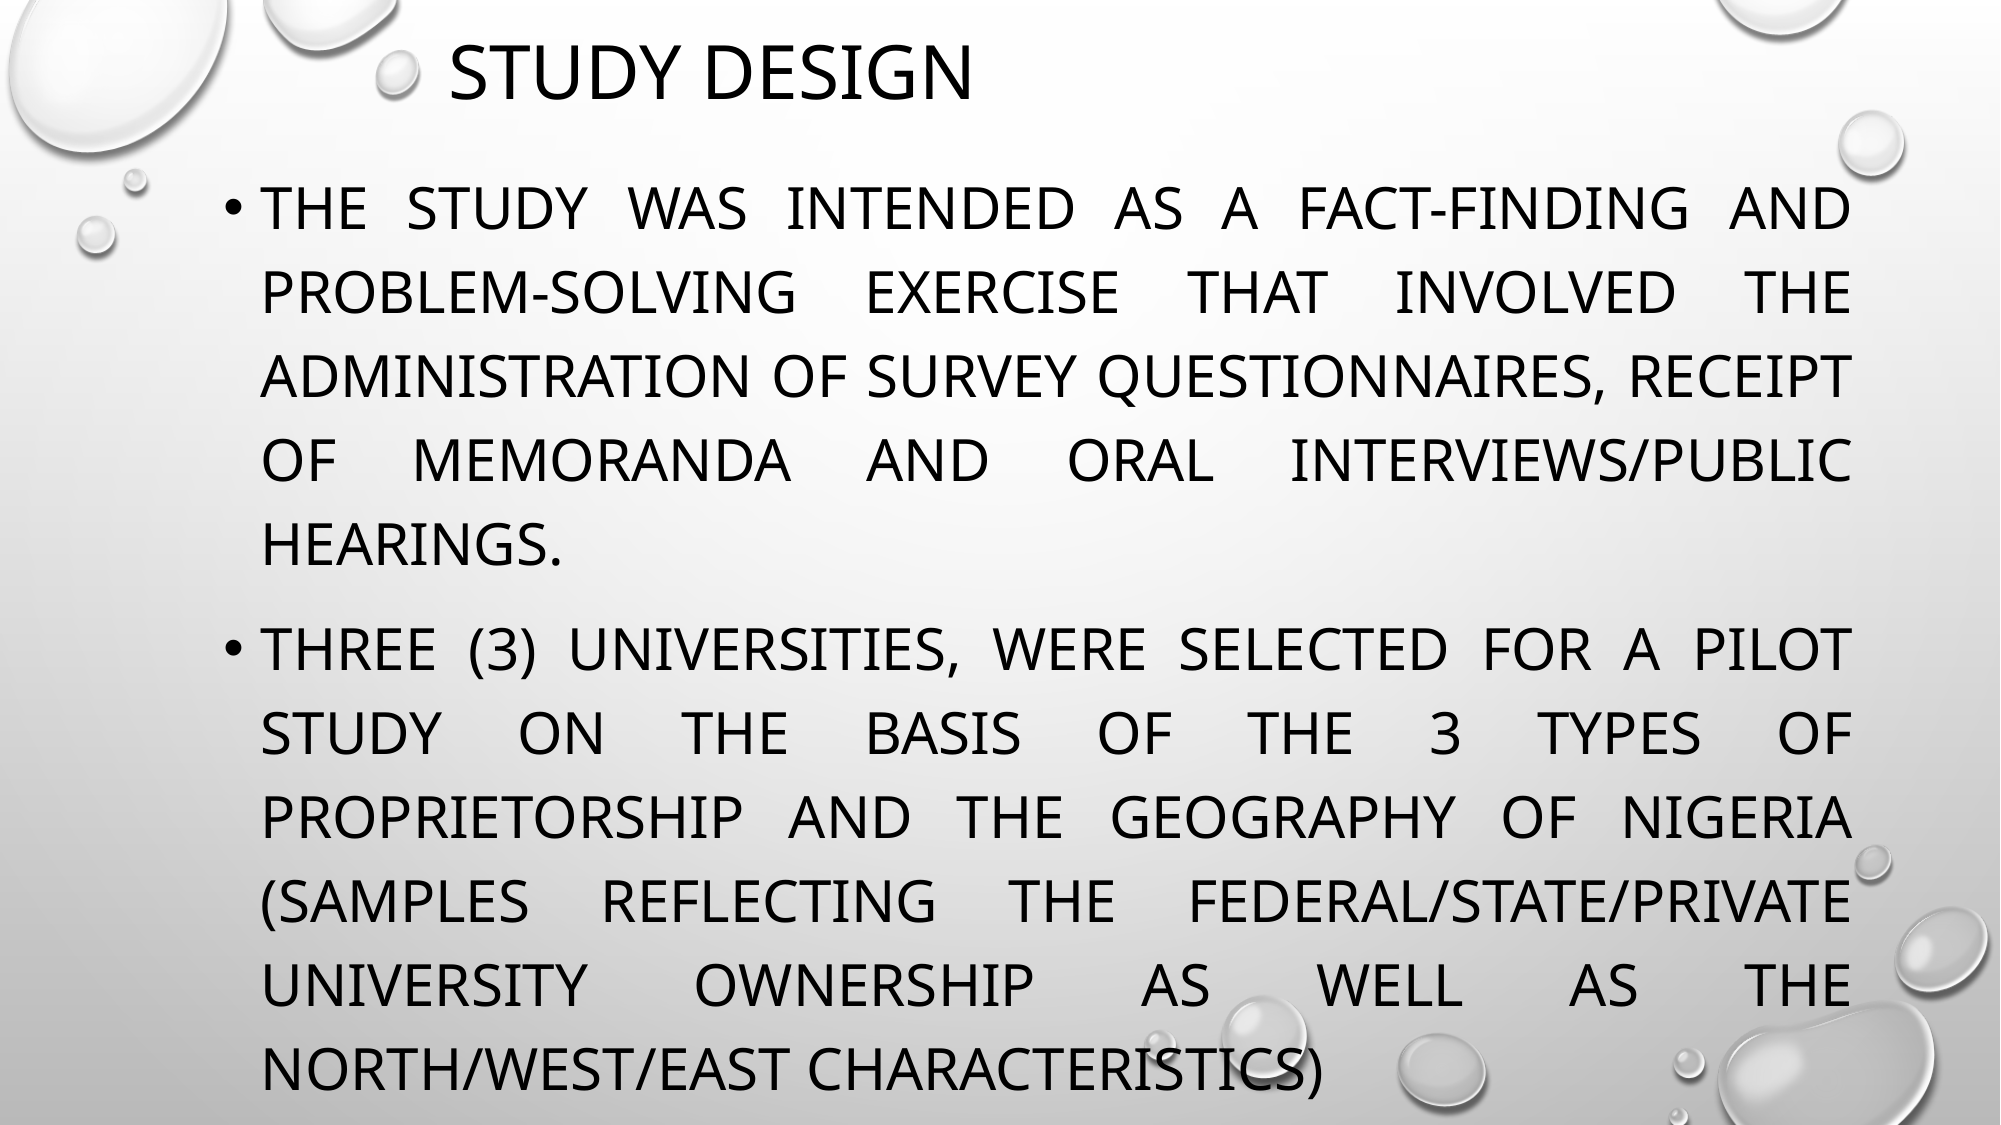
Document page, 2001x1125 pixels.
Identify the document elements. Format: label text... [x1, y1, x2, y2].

list The Study was intended as a Fact-finding and Problem-solving exercise that involved the administration of Survey Questionnaires, receipt of memoranda and oral interviews/public hearings. Three (3) Universities, were selected for a pilot Study on the basis of the 3 types of proprietorship and the geography of Nigeria (samples reflecting the Federal/State/Private University ownership as well as the North/West/East characteristics) [208, 149, 1869, 1019]
title Study Design [362, 0, 1063, 149]
picture [0, 0, 2000, 1125]
